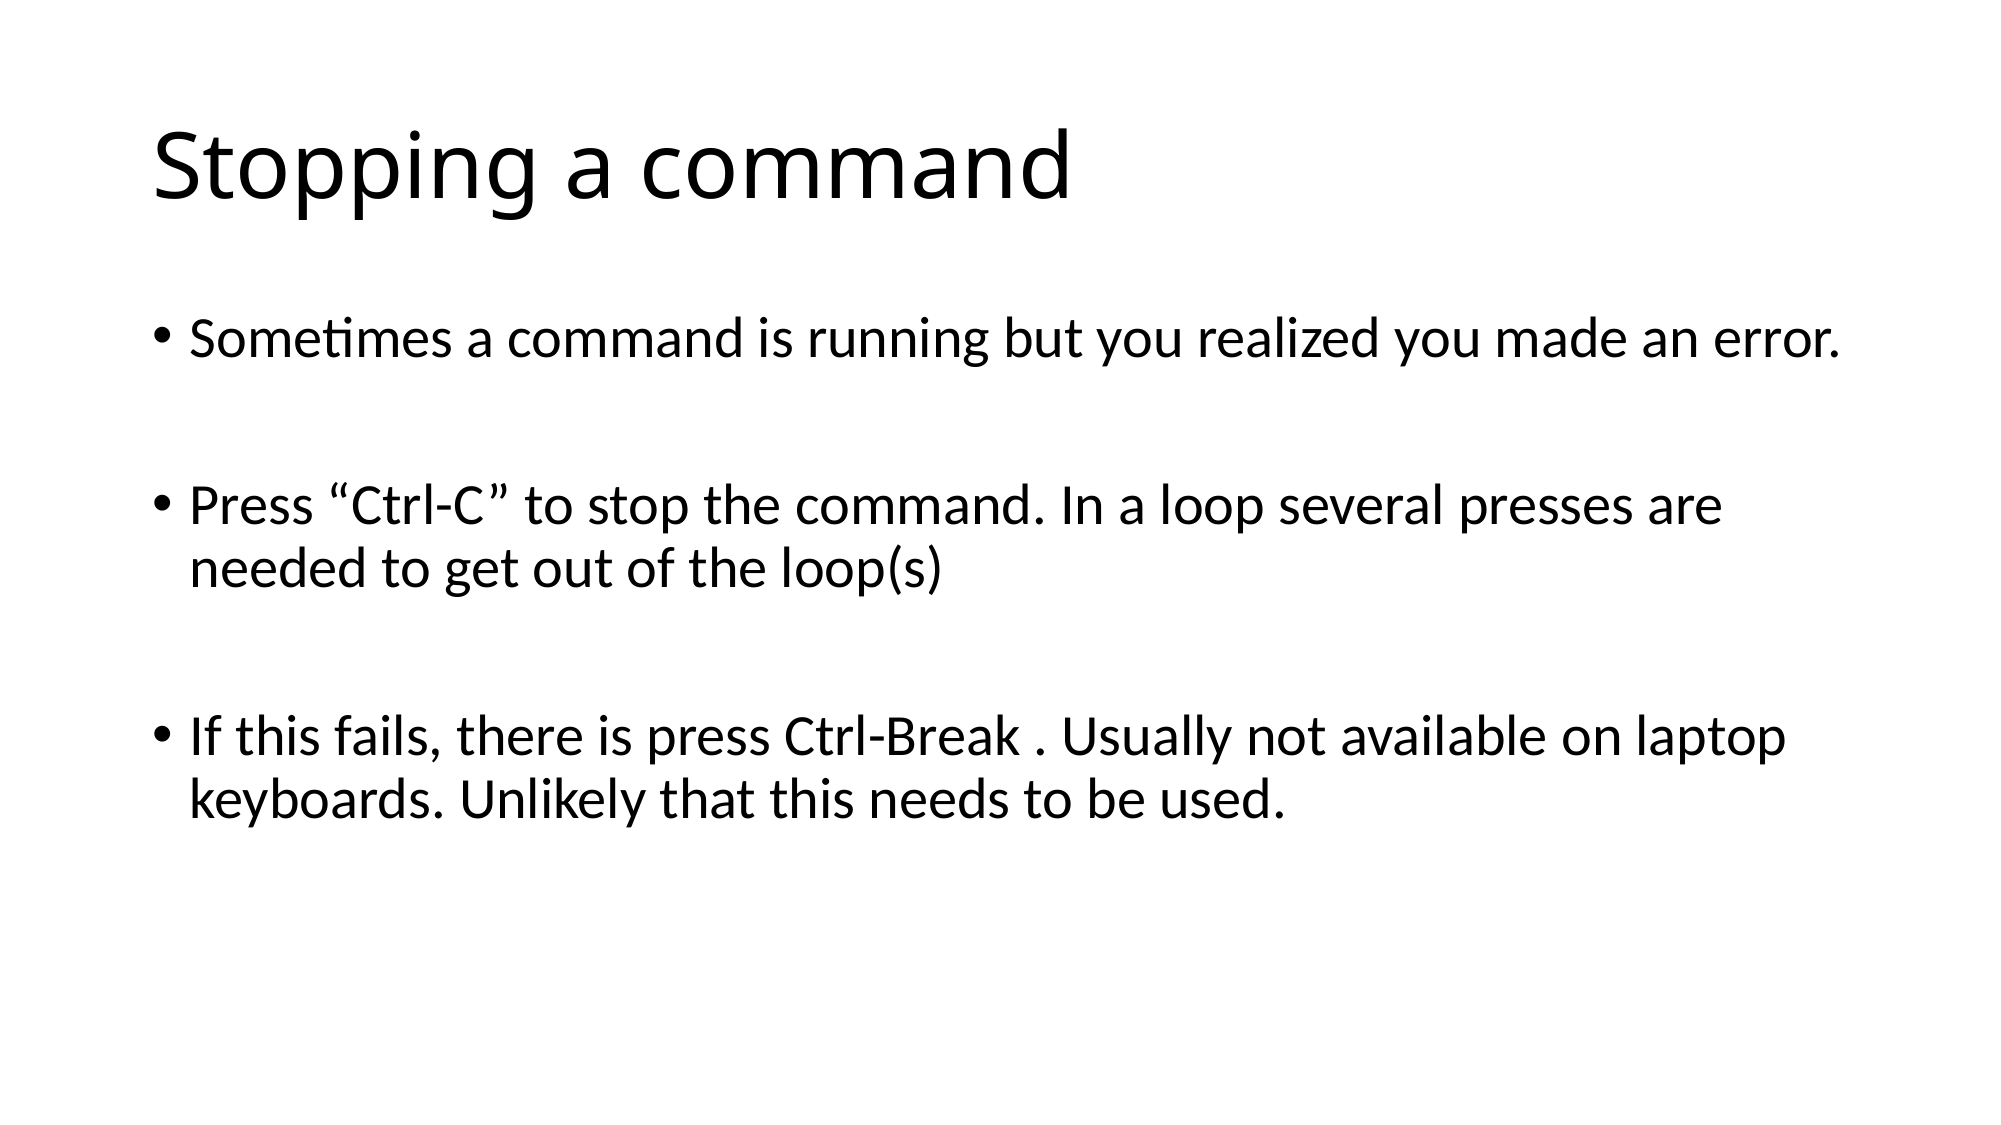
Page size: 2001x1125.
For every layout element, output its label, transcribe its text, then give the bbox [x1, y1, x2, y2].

title Stopping a command [137, 59, 1863, 278]
list Sometimes a command is running but you realized you made an error. Press “Ctrl-C” to stop the command. In a loop several presses are needed to get out of the loop(s) If this fails, there is press Ctrl-Break . Usually not available on laptop keyboards. Unlikely that this needs to be used. [137, 299, 1863, 1014]
